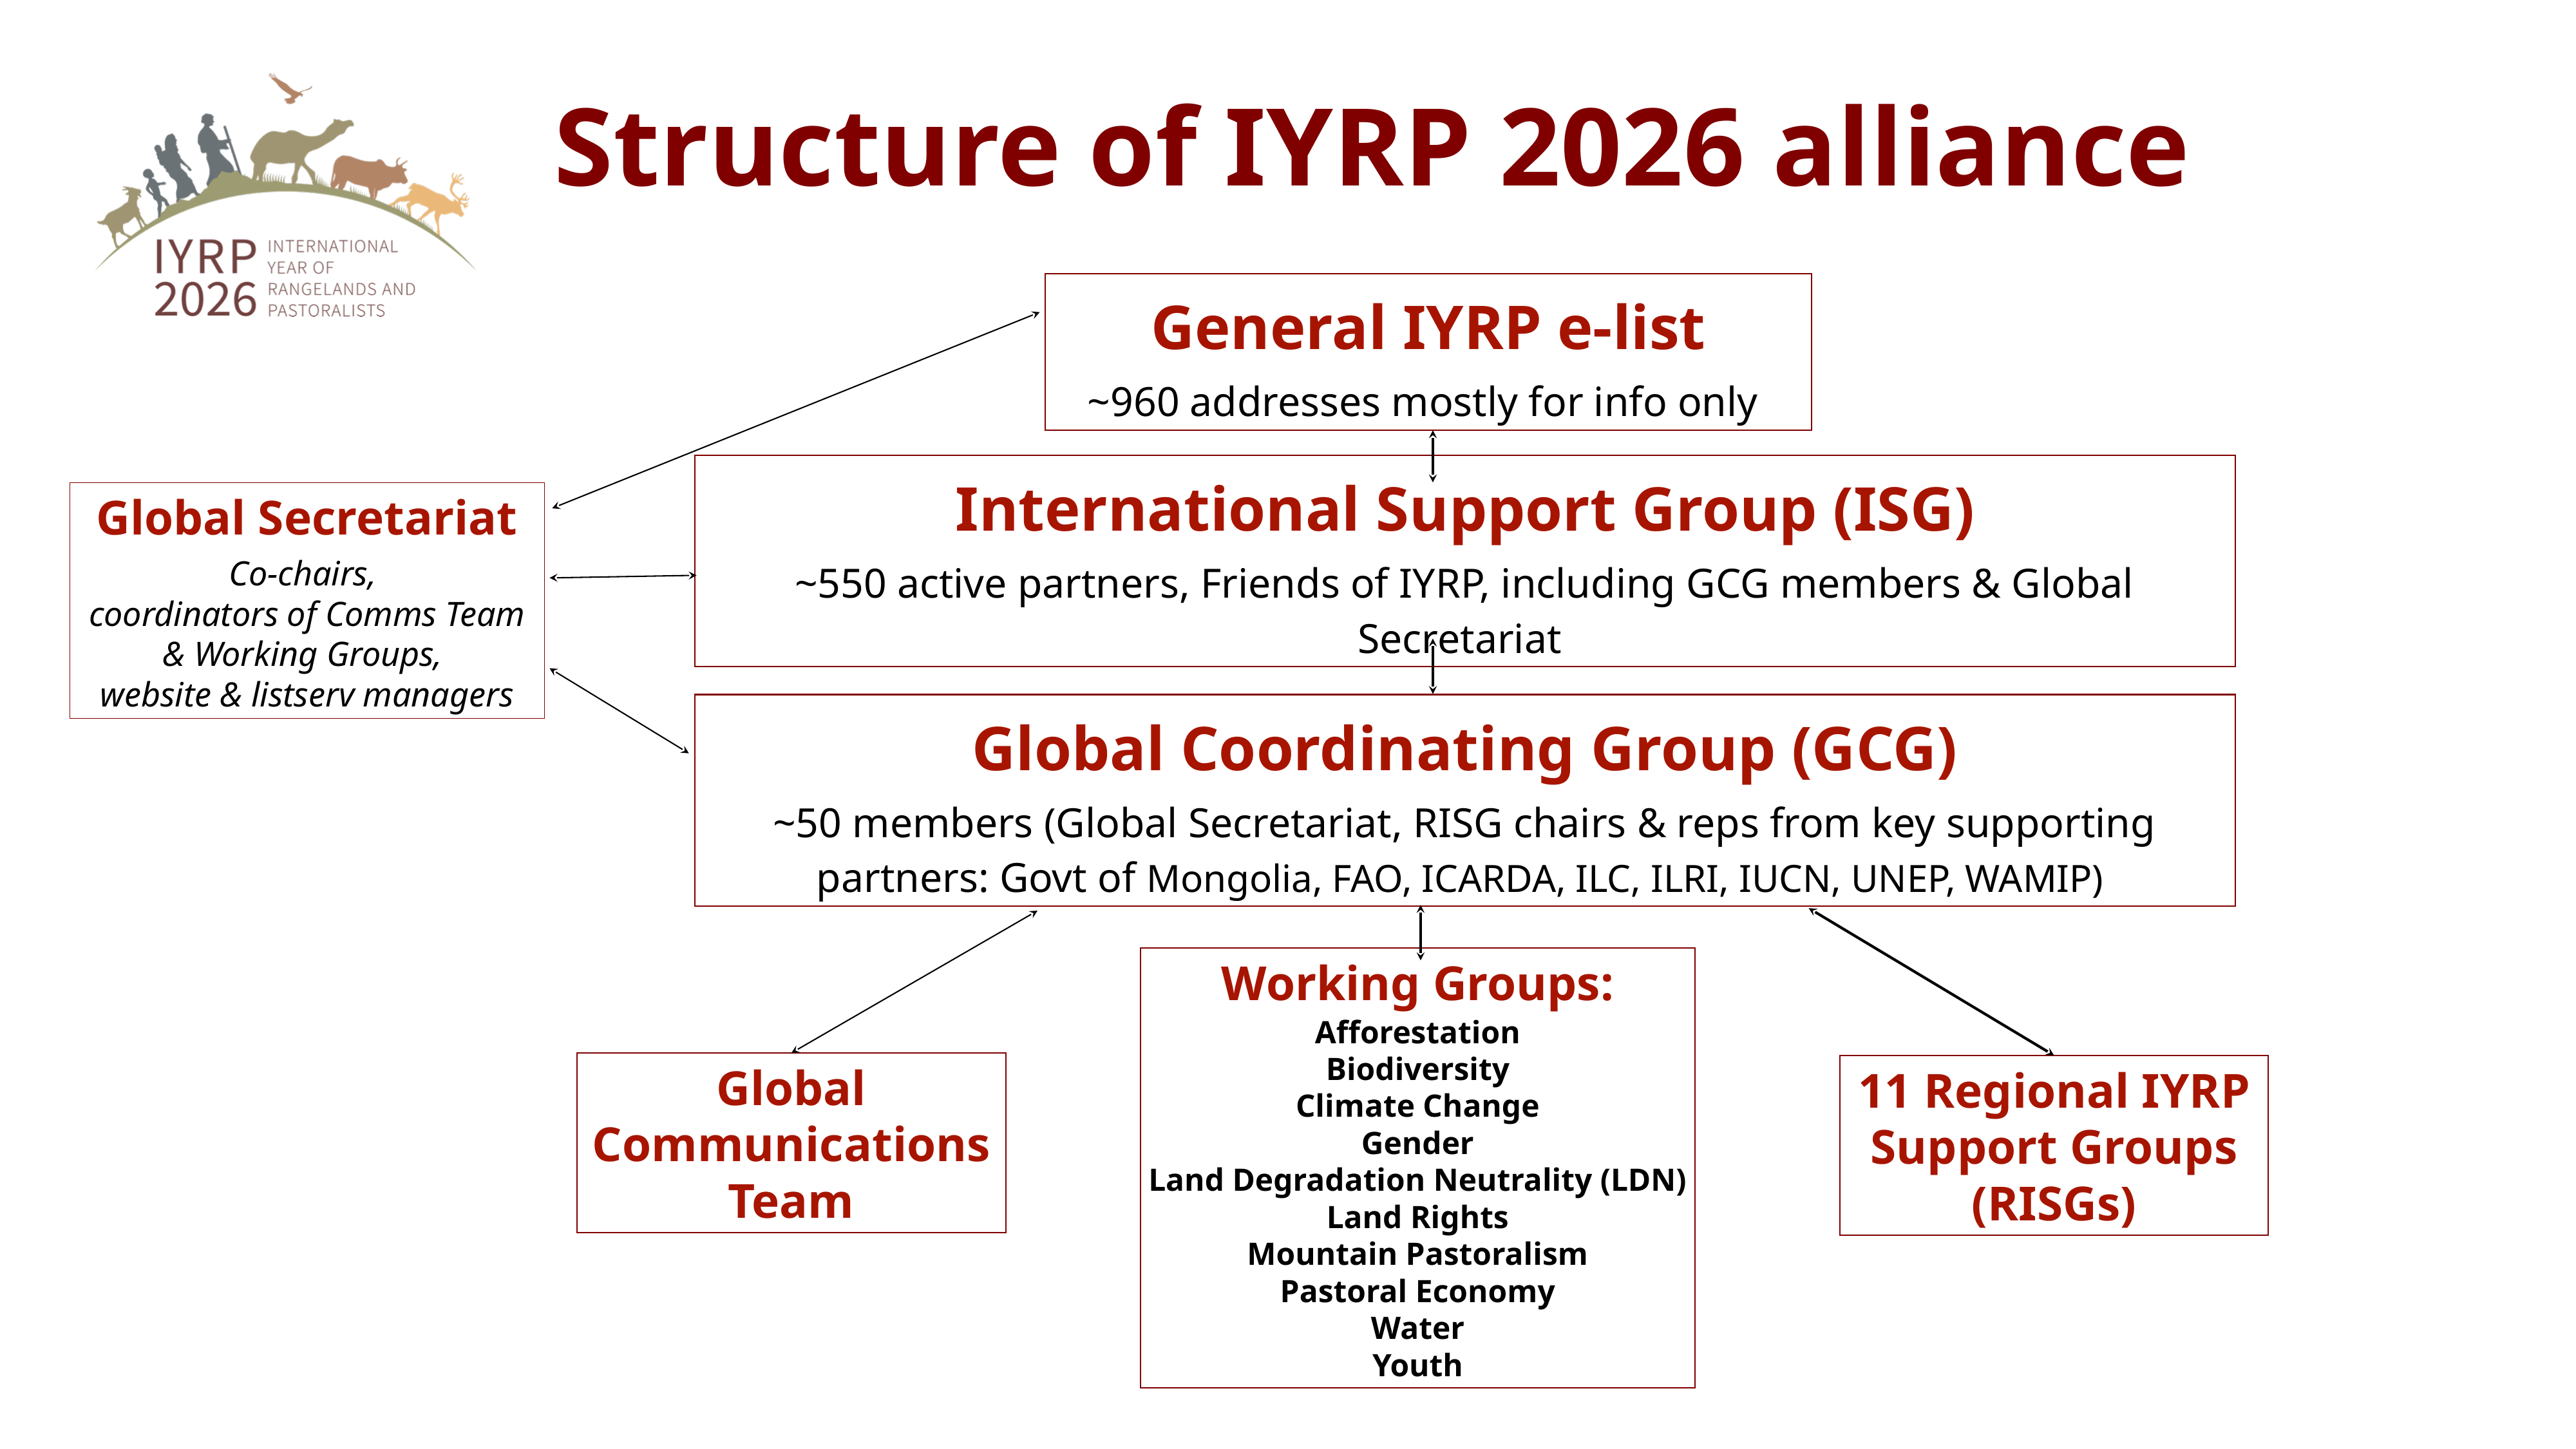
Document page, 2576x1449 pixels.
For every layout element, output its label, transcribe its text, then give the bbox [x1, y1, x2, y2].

picture [95, 73, 477, 317]
text_box General IYRP e-list ~960 addresses mostly for info only [1045, 273, 1812, 430]
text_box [549, 668, 689, 754]
text_box Global Communications Team [576, 1053, 1006, 1233]
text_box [791, 910, 1038, 1052]
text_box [552, 312, 1040, 509]
text_box International Support Group (ISG) ~550 active partners, Friends of IYRP, including GCG members & Global Secretariat [694, 455, 2235, 667]
text_box Working Groups: Afforestation Biodiversity Climate Change Gender Land Degradation Neutrality (LDN) Land Rights Mountain Pastoralism Pastoral Economy Water Youth [1140, 948, 1696, 1388]
title Structure of IYRP 2026 alliance [458, 37, 2315, 222]
text_box Global Secretariat Co-chairs, coordinators of Comms Team & Working Groups, website & listserv managers [70, 482, 545, 719]
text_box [549, 575, 697, 578]
text_box Global Coordinating Group (GCG) ~50 members (Global Secretariat, RISG chairs & reps from key supporting partners: Govt of Mongolia, FAO, ICARDA, ILC, ILRI, IUCN, UNEP, WAMIP) [694, 694, 2235, 906]
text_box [1808, 907, 2054, 1055]
text_box 11 Regional IYRP Support Groups (RISGs) [1840, 1055, 2269, 1235]
